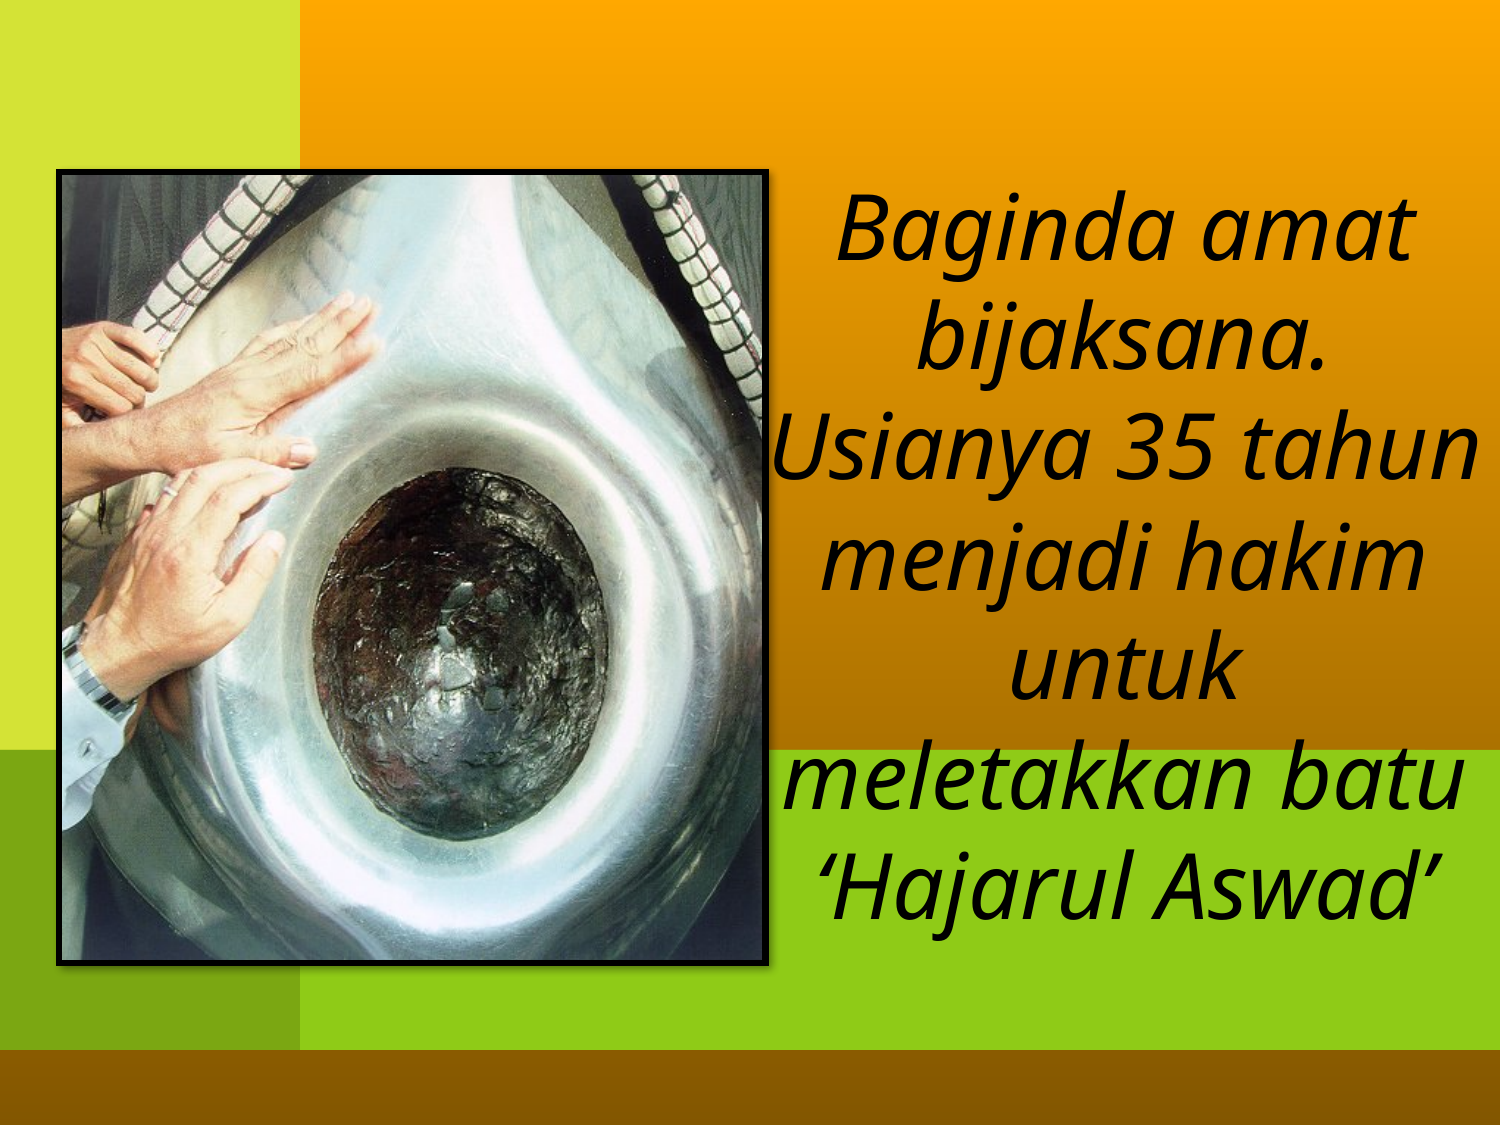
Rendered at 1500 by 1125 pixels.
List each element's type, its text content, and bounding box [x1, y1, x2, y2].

picture [62, 174, 763, 961]
text_box Baginda amat bijaksana. Usianya 35 tahun menjadi hakim untuk meletakkan batu ‘Hajarul Aswad’ [749, 160, 1500, 946]
